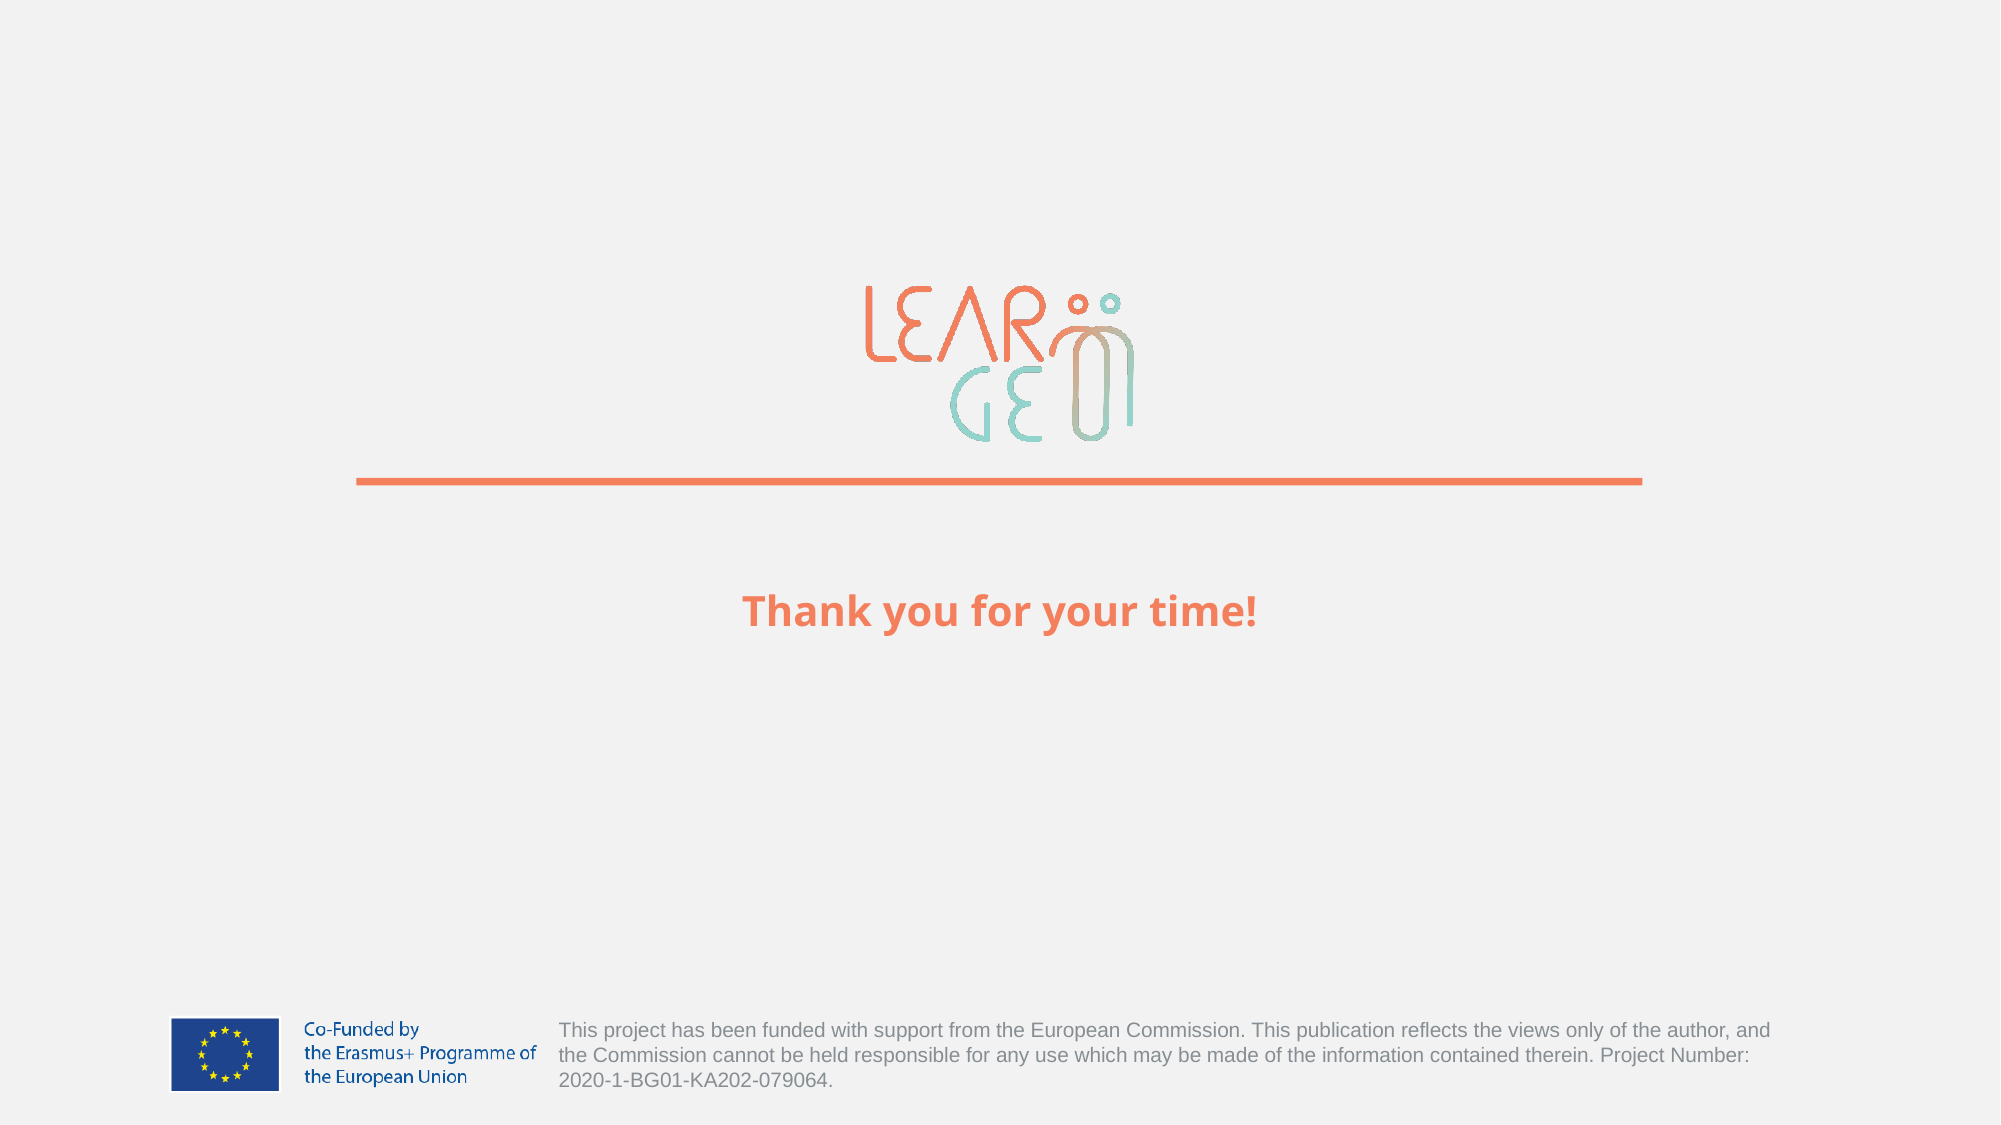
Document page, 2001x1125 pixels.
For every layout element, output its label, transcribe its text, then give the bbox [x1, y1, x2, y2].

title Thank you for your time! [357, 481, 1643, 745]
picture [169, 1015, 544, 1093]
picture [859, 276, 1141, 452]
